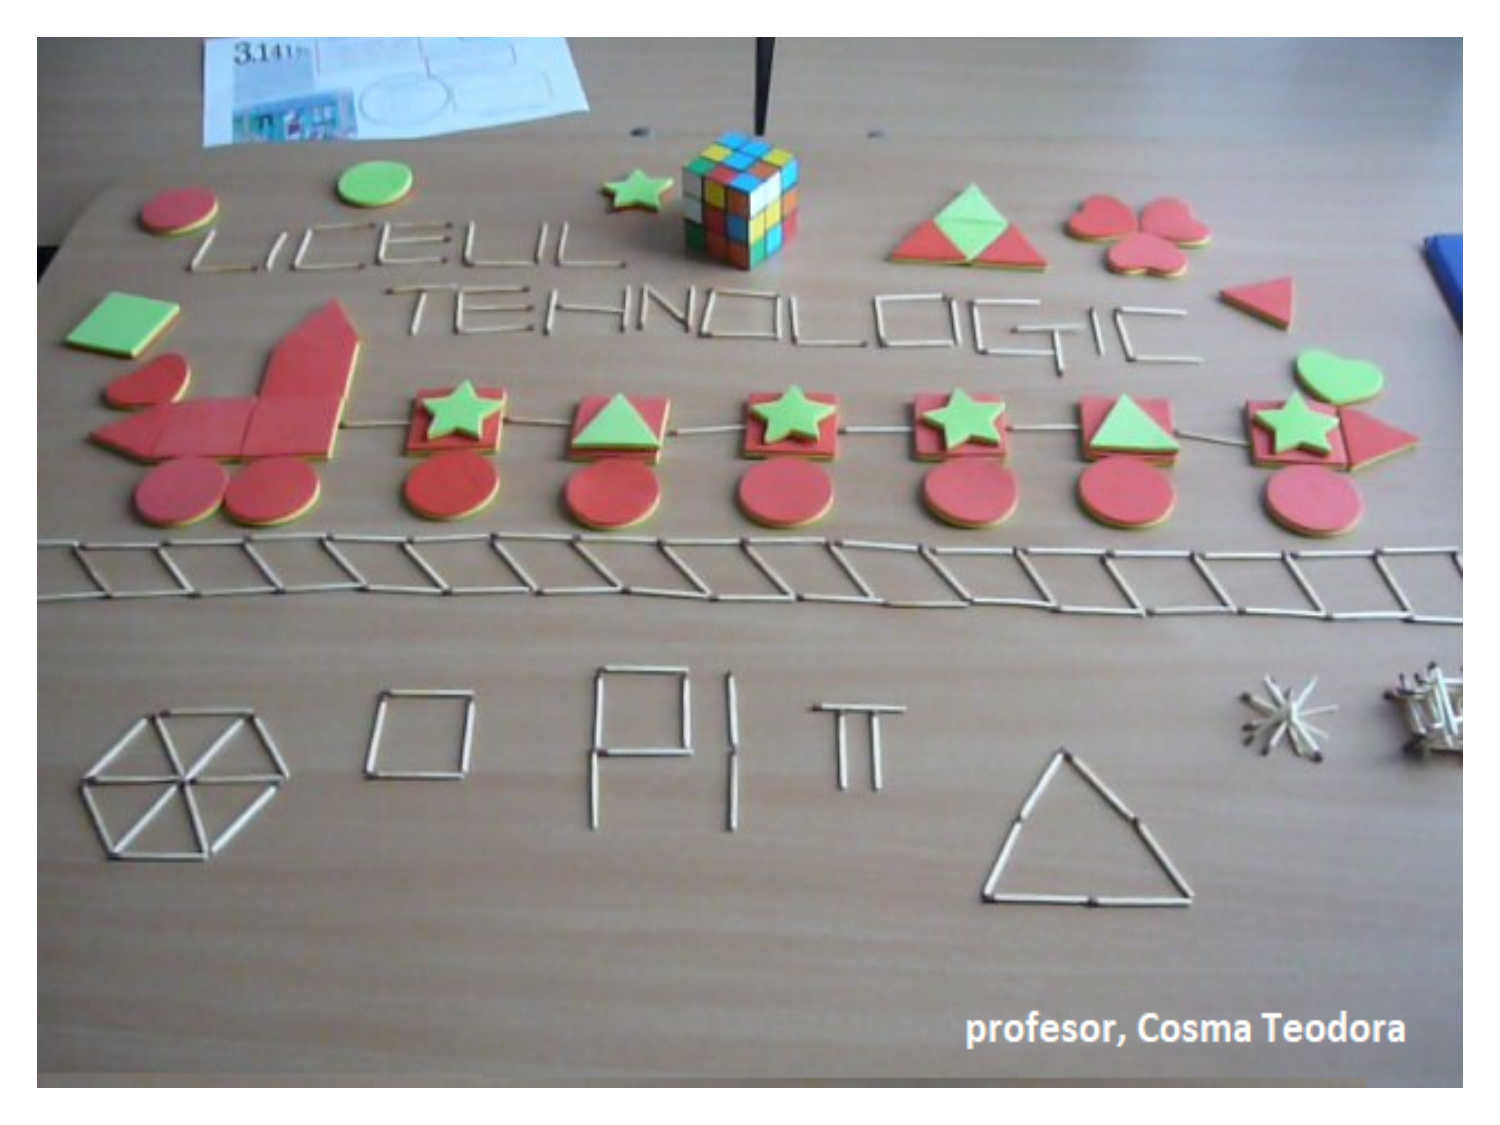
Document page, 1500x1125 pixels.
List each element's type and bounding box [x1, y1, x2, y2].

picture [37, 37, 1463, 1088]
